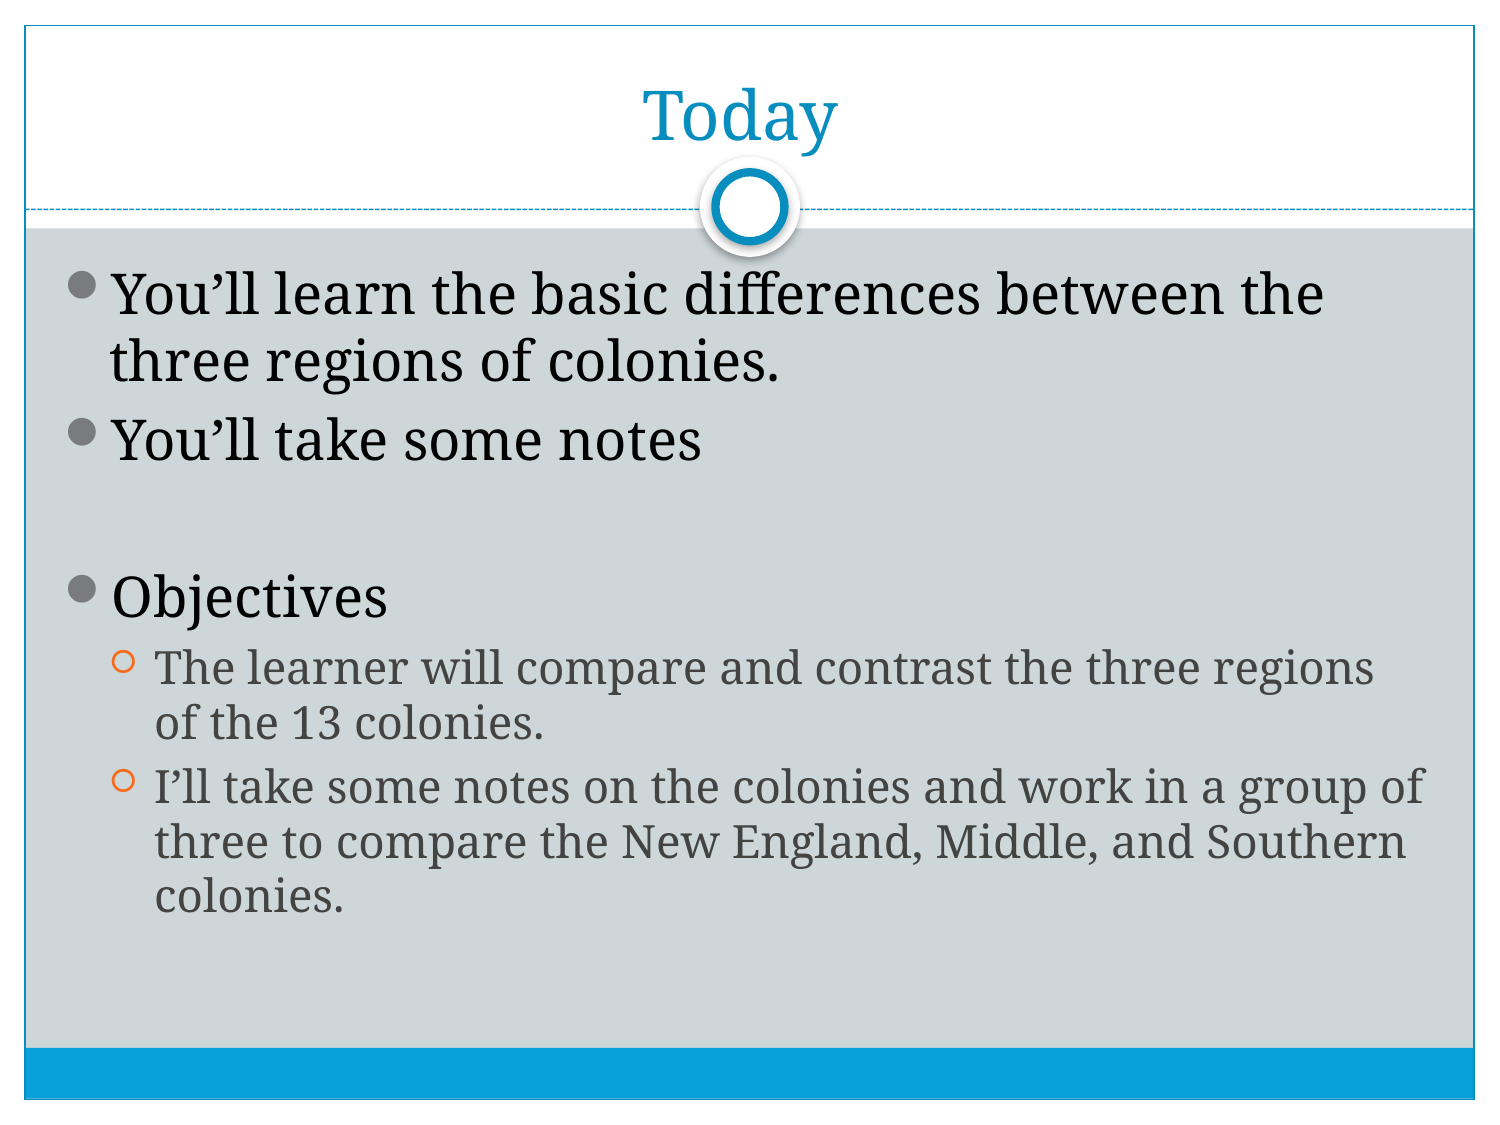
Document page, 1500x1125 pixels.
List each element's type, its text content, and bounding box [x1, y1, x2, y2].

title Today [49, 37, 1450, 162]
list You’ll learn the basic differences between the three regions of colonies. You’ll take some notes Objectives The learner will compare and contrast the three regions of the 13 colonies. I’ll take some notes on the colonies and work in a group of three to compare the New England, Middle, and Southern colonies. [49, 250, 1445, 1001]
